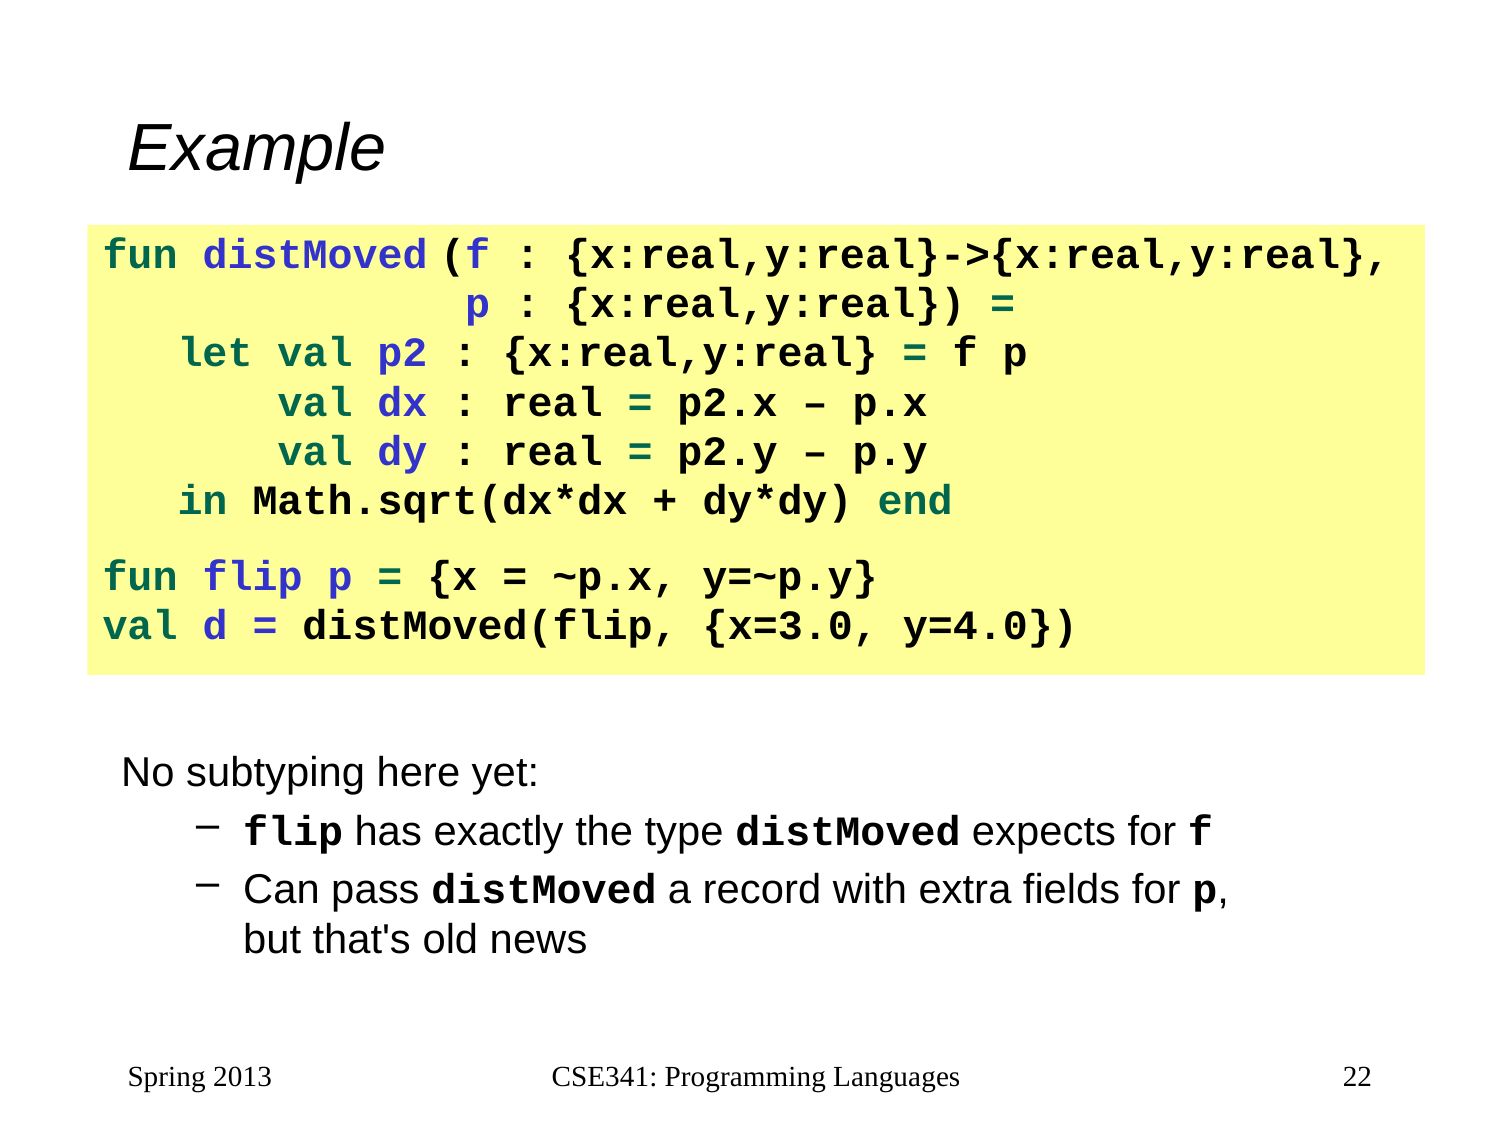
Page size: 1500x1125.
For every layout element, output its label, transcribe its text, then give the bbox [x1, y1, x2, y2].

slide_number Spring 2013 [112, 1049, 426, 1125]
title Example [112, 49, 1388, 224]
slide_number 22 [1074, 1049, 1388, 1125]
footer CSE341: Programming Languages [474, 1049, 1038, 1125]
list No subtyping here yet: flip has exactly the type distMoved expects for f Can pass distMoved a record with extra fields for p, but that's old news [105, 737, 1413, 951]
text_box fun distMoved (f : {x:real,y:real}->{x:real,y:real}, p : {x:real,y:real}) = let val p2 : {x:real,y:real} = f p val dx : real = p2.x – p.x val dy : real = p2.y – p.y in Math.sqrt(dx*dx + dy*dy) end fun flip p = {x = ~p.x, y=~p.y} val d = distMoved(flip, {x=3.0, y=4.0}) [87, 224, 1425, 675]
